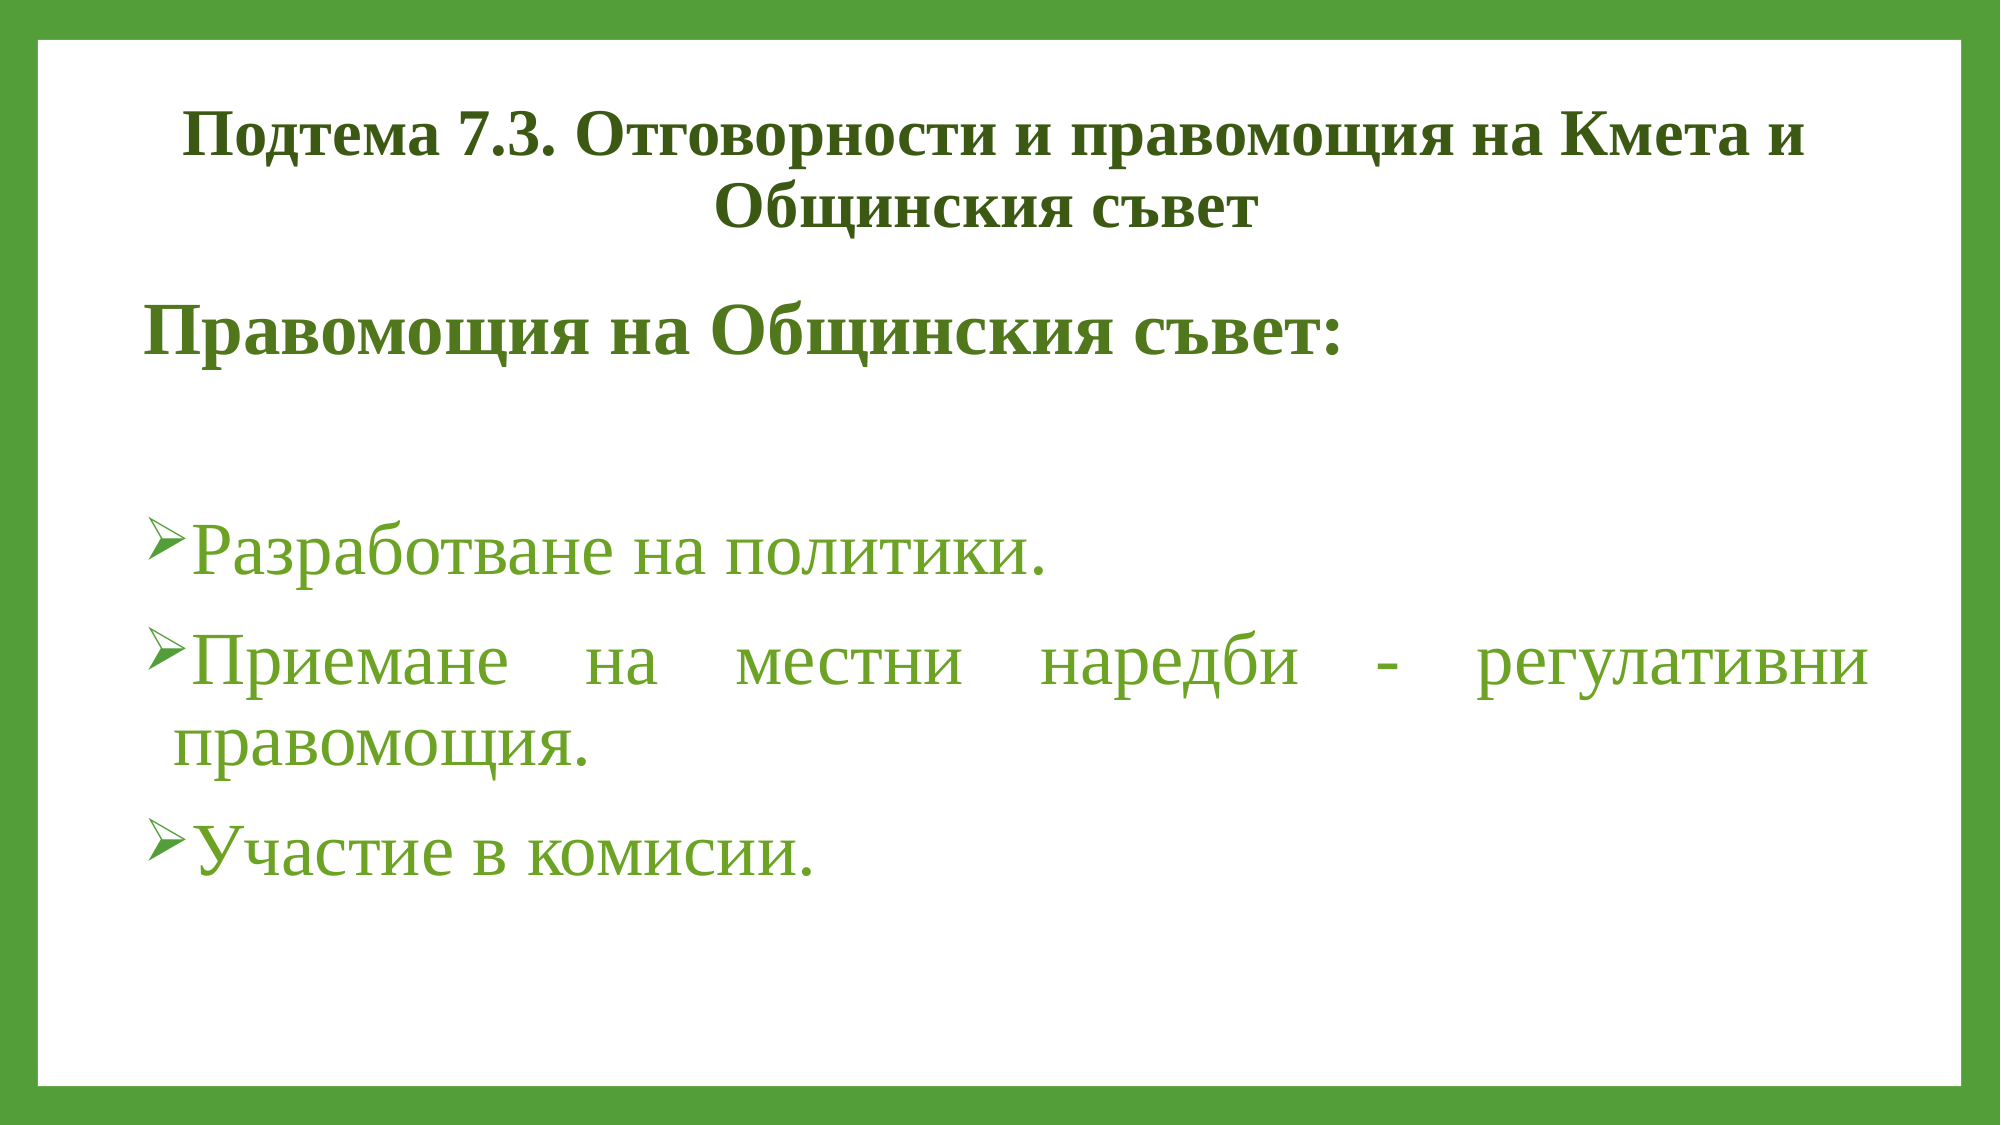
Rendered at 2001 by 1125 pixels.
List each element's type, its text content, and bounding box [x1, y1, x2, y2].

list Правомощия на Общинския съвет: Разработване на политики. Приемане на местни наредби - регулативни правомощия. Участие в комисии. [120, 282, 1888, 1000]
title Подтема 7.3. Отговорности и правомощия на Кмета и Общинския съвет [102, 58, 1888, 283]
